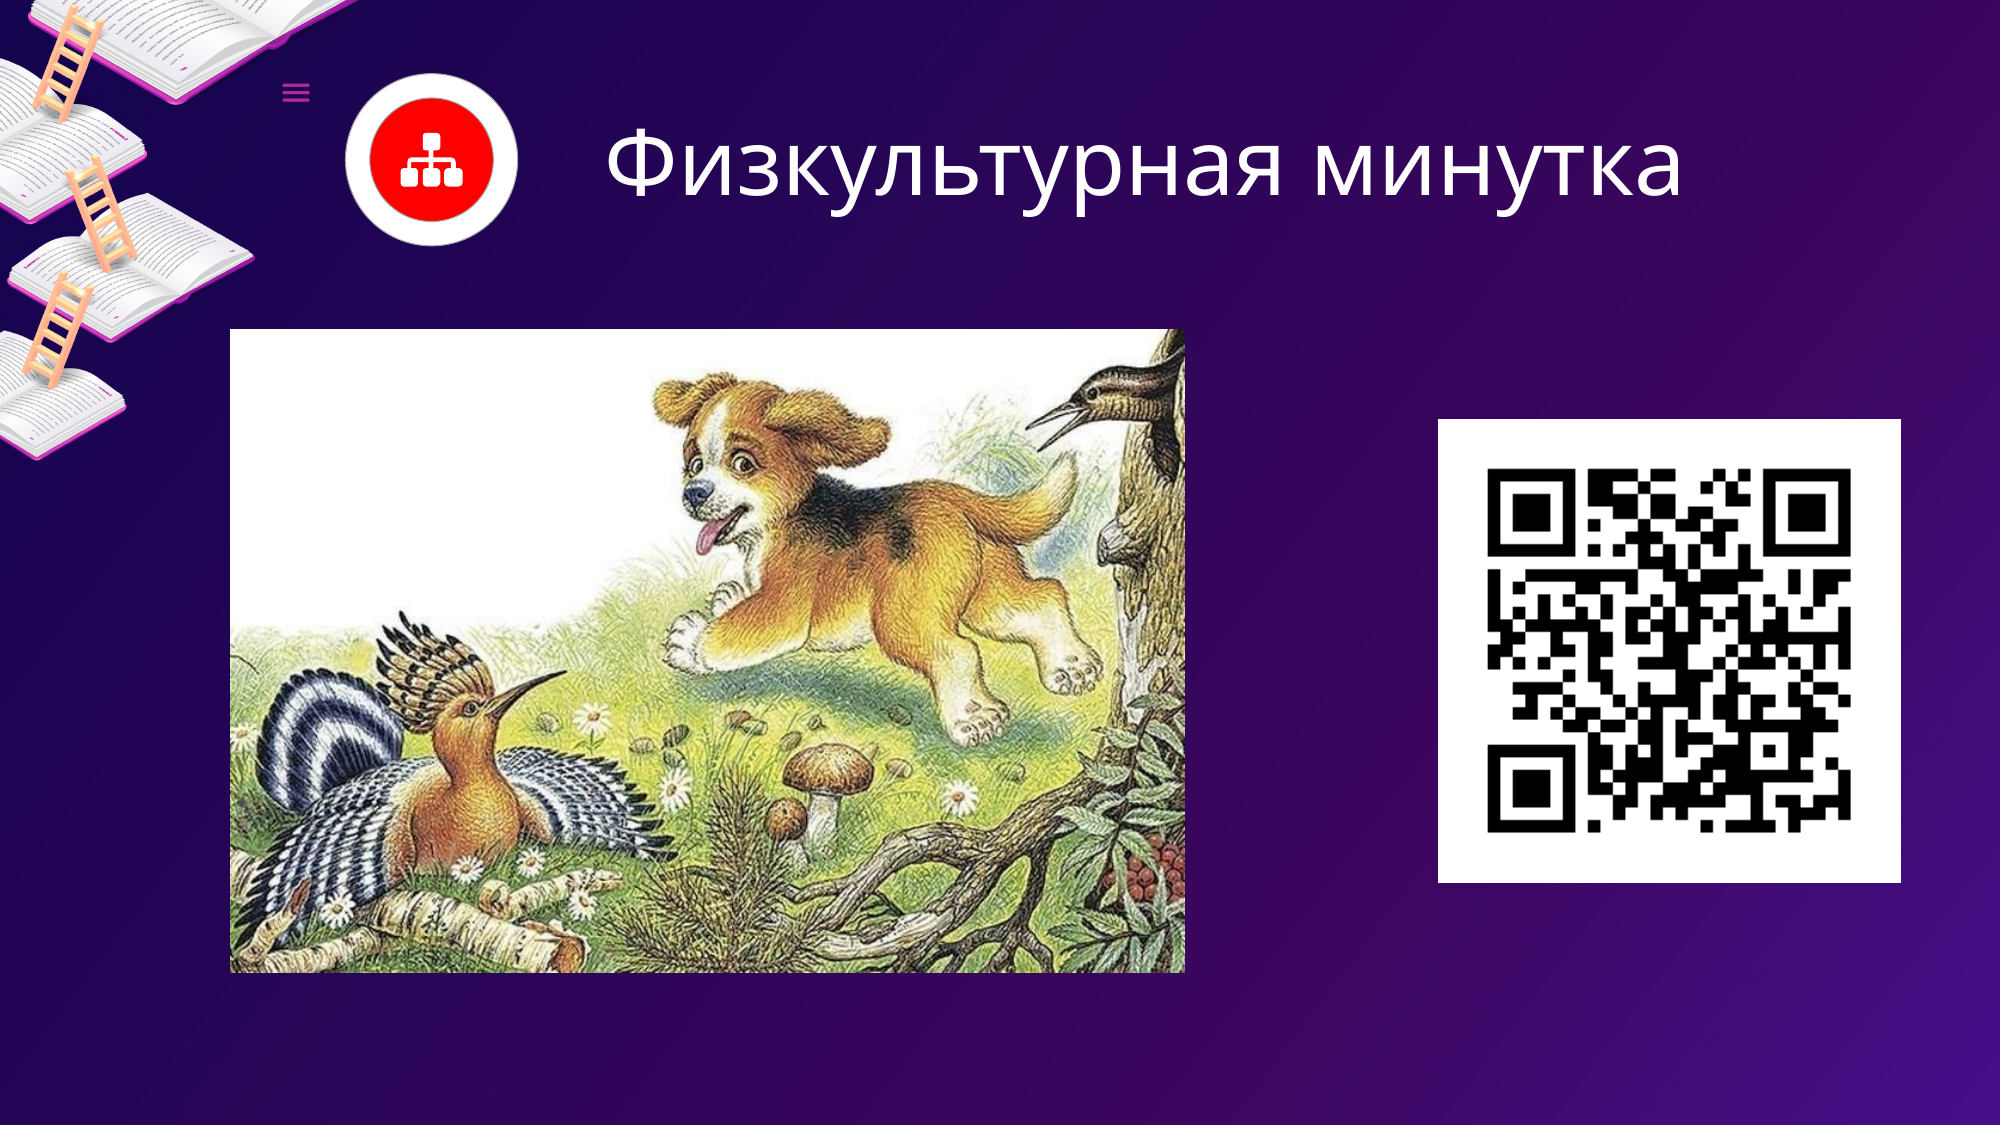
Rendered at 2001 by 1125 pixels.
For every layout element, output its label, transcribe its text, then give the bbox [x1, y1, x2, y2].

picture [0, 0, 2000, 1125]
title Физкультурная минутка [345, 57, 1947, 275]
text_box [345, 73, 518, 246]
